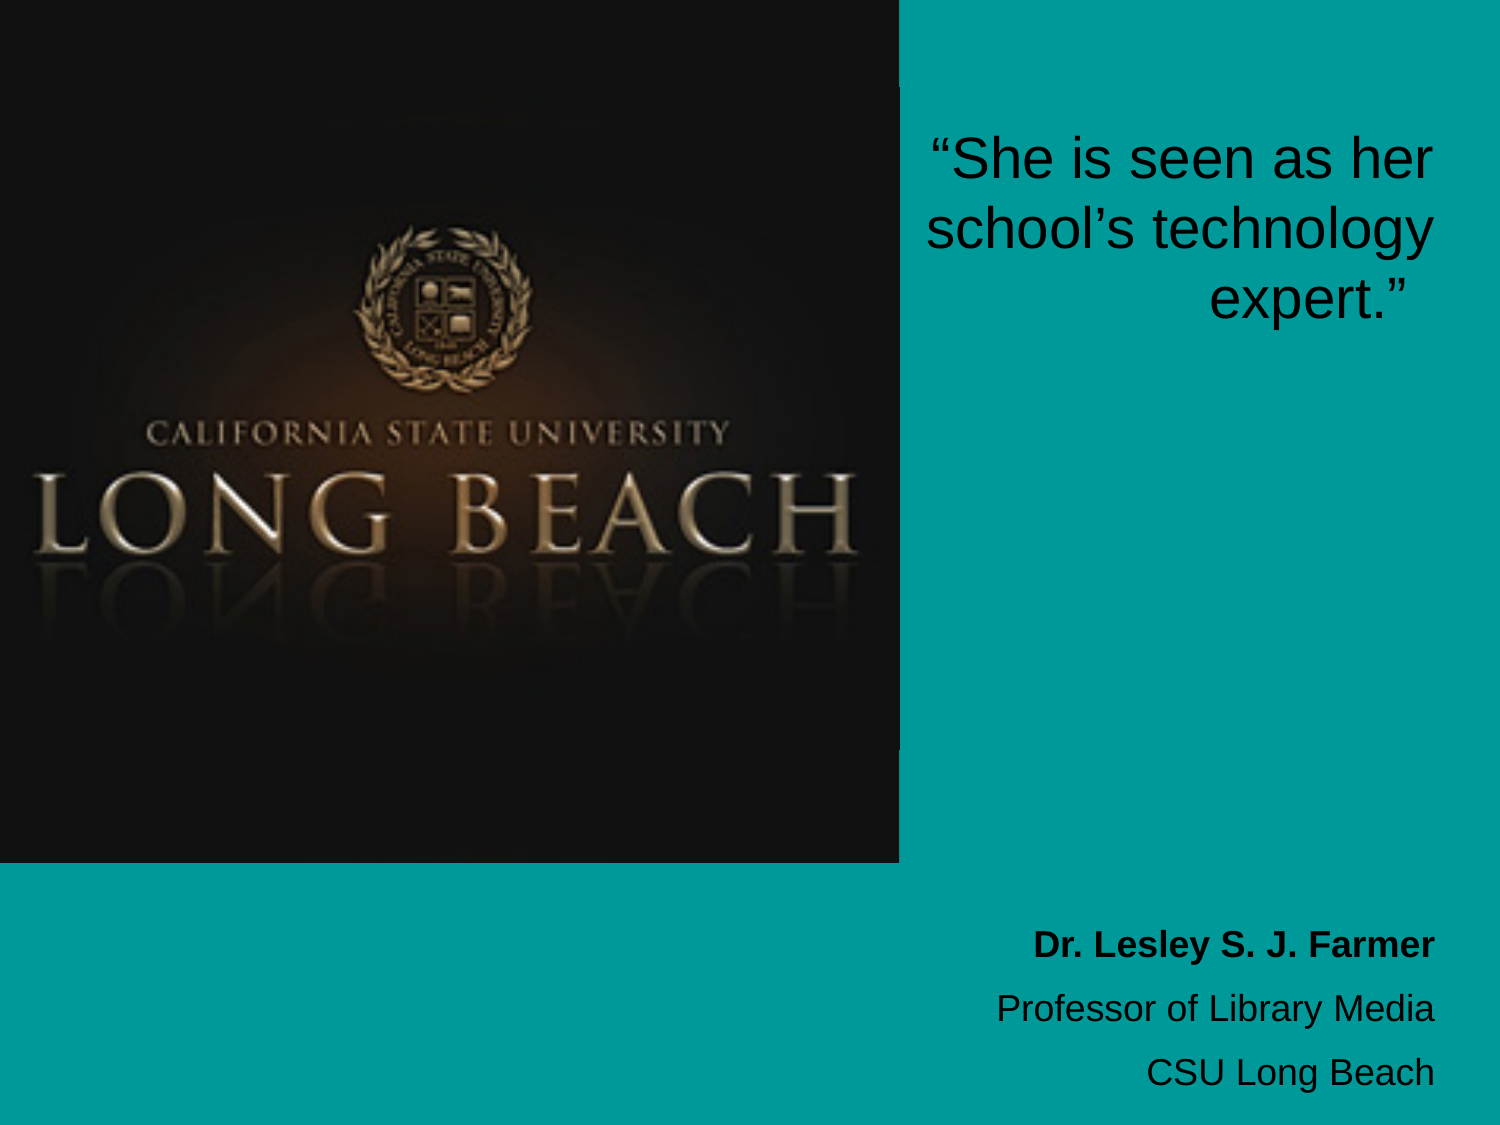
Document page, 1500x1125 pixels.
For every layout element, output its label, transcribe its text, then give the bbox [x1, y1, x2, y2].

text_box “She is seen as her school’s technology expert.” [904, 112, 1450, 536]
picture [0, 0, 900, 863]
text_box Dr. Lesley S. J. Farmer Professor of Library Media CSU Long Beach [887, 912, 1450, 1125]
